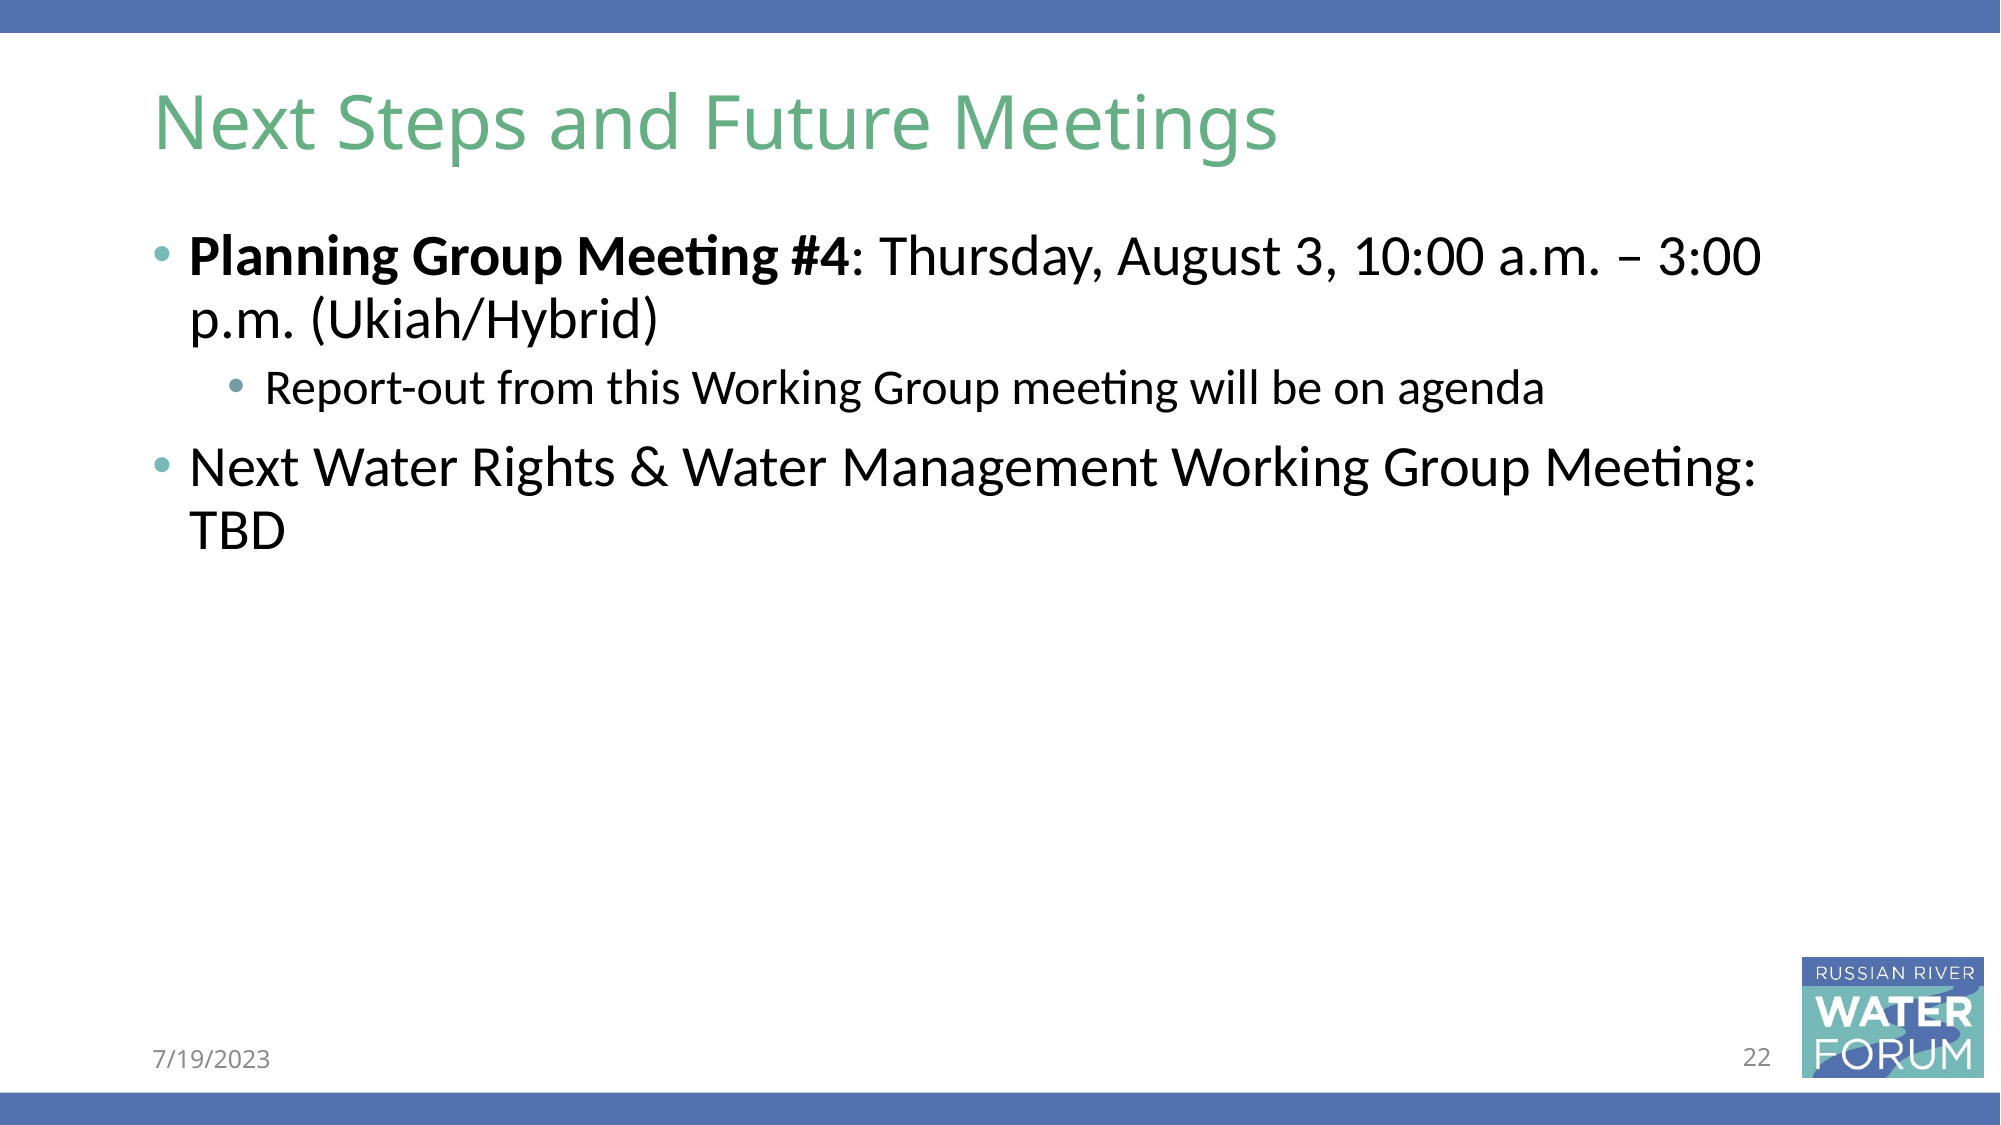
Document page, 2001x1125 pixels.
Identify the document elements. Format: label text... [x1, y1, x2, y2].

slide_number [137, 1028, 588, 1089]
title Next Steps and Future Meetings [137, 33, 1863, 217]
picture [1802, 957, 1984, 1078]
list Planning Group Meeting #4: Thursday, August 3, 10:00 a.m. – 3:00 p.m. (Ukiah/Hybrid) Report-out from this Working Group meeting will be on agenda Next Water Rights & Water Management Working Group Meeting: TBD [137, 217, 1863, 980]
slide_number 22 [1412, 1028, 1787, 1089]
